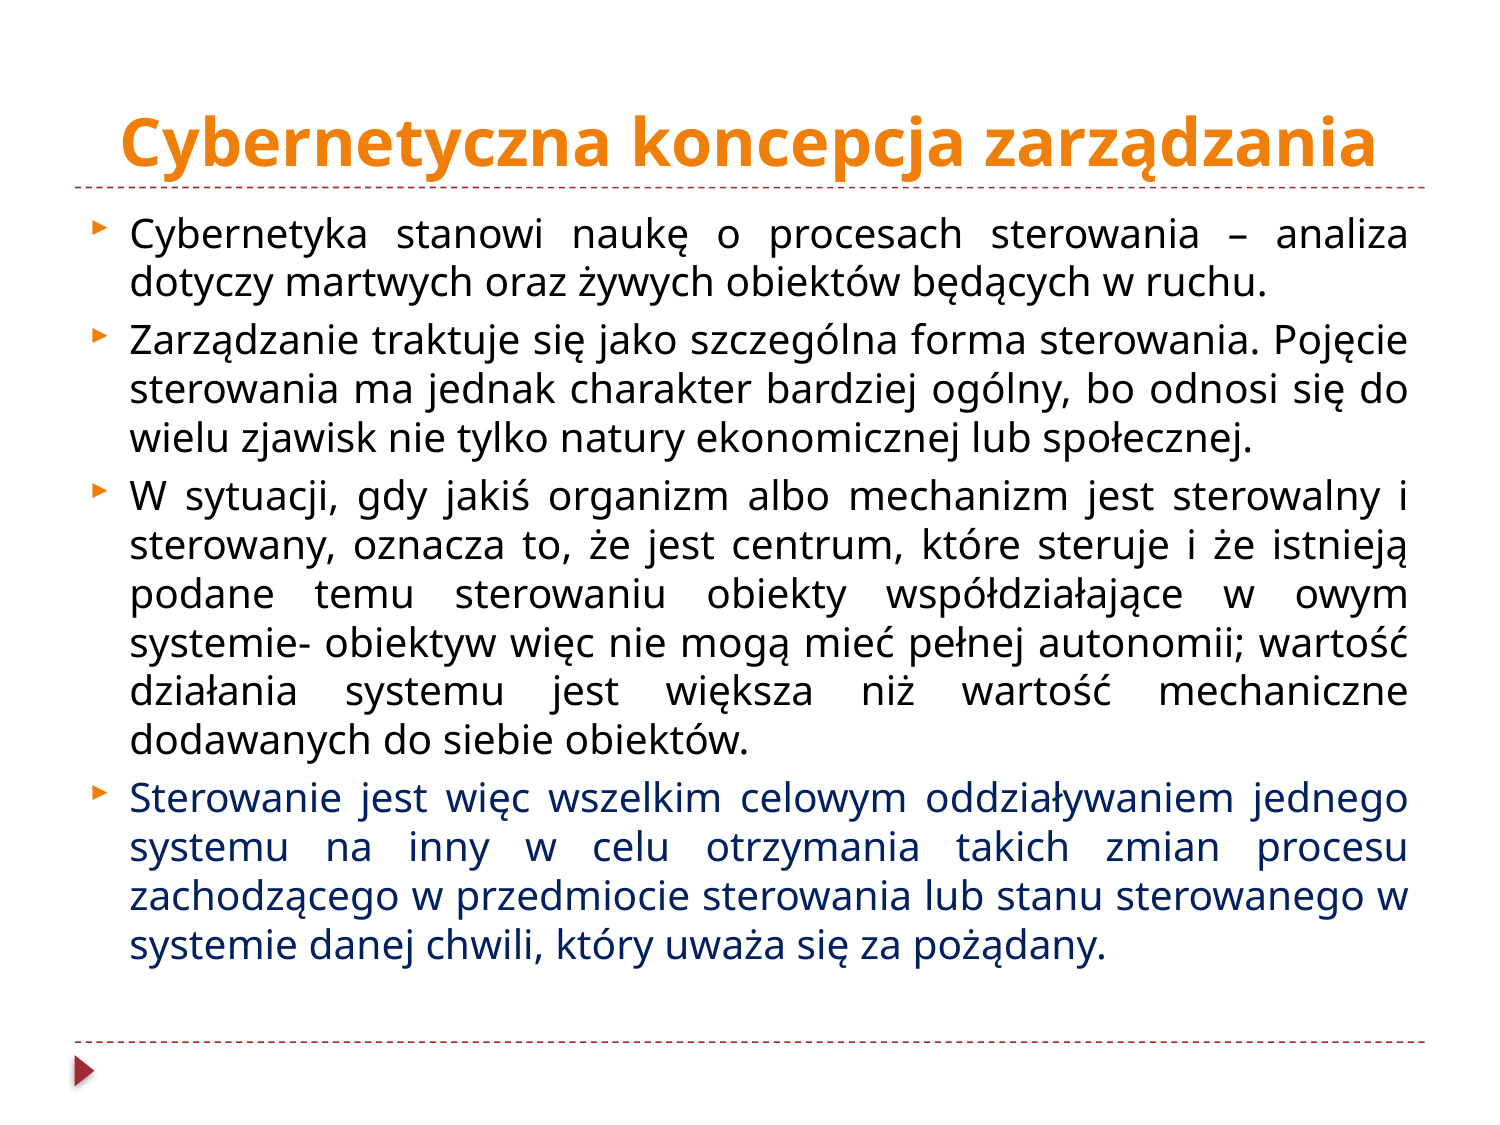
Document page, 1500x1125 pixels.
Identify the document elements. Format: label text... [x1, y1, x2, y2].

title Cybernetyczna koncepcja zarządzania [75, 24, 1425, 188]
list Cybernetyka stanowi naukę o procesach sterowania – analiza dotyczy martwych oraz żywych obiektów będących w ruchu. Zarządzanie traktuje się jako szczególna forma sterowania. Pojęcie sterowania ma jednak charakter bardziej ogólny, bo odnosi się do wielu zjawisk nie tylko natury ekonomicznej lub społecznej. W sytuacji, gdy jakiś organizm albo mechanizm jest sterowalny i sterowany, oznacza to, że jest centrum, które steruje i że istnieją podane temu sterowaniu obiekty współdziałające w owym systemie- obiektyw więc nie mogą mieć pełnej autonomii; wartość działania systemu jest większa niż wartość mechaniczne dodawanych do siebie obiektów. Sterowanie jest więc wszelkim celowym oddziaływaniem jednego systemu na inny w celu otrzymania takich zmian procesu zachodzącego w przedmiocie sterowania lub stanu sterowanego w systemie danej chwili, który uważa się za pożądany. [75, 200, 1425, 1010]
